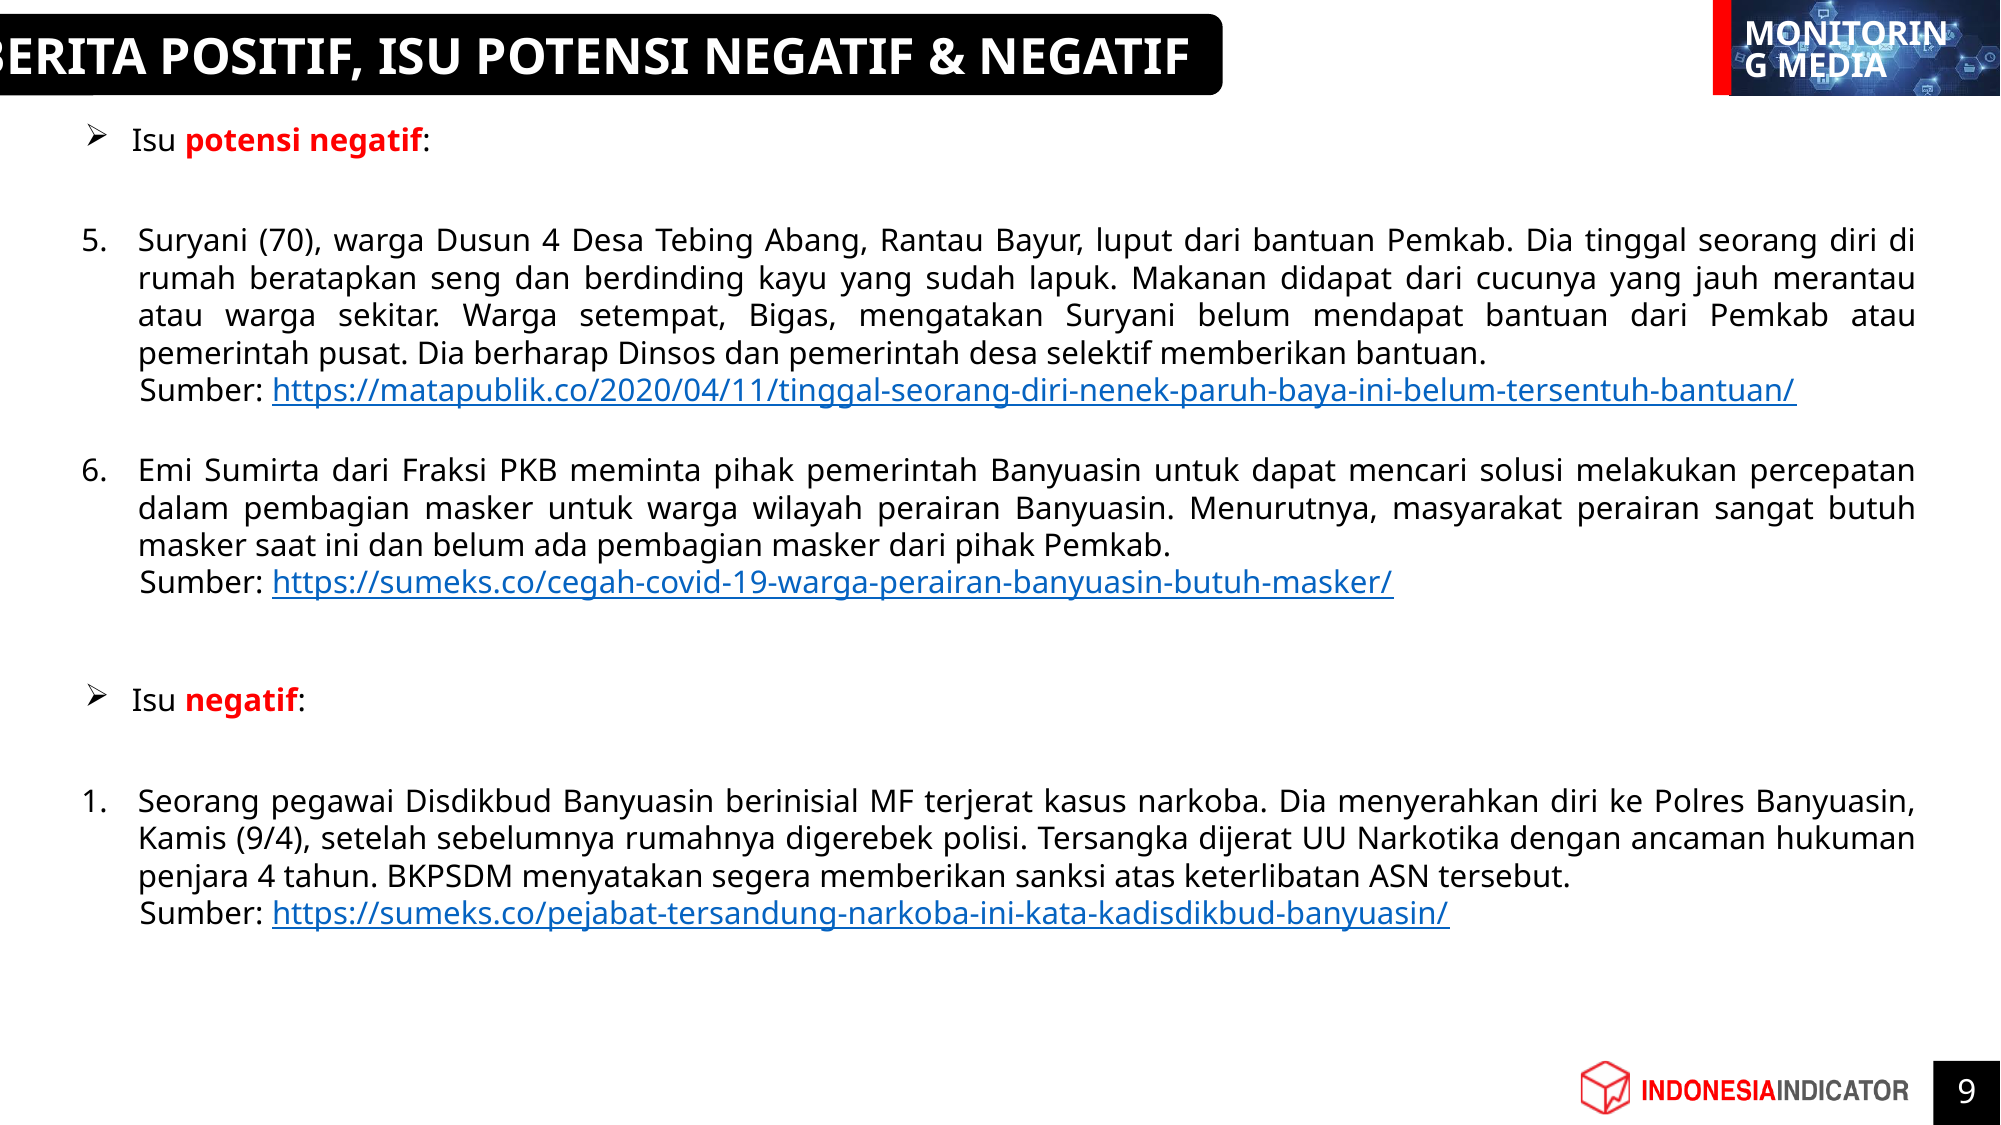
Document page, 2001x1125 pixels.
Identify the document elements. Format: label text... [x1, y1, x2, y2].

list Isu potensi negatif: Suryani (70), warga Dusun 4 Desa Tebing Abang, Rantau Bayur, luput dari bantuan Pemkab. Dia tinggal seorang diri di rumah beratapkan seng dan berdinding kayu yang sudah lapuk. Makanan didapat dari cucunya yang jauh merantau atau warga sekitar. Warga setempat, Bigas, mengatakan Suryani belum mendapat bantuan dari Pemkab atau pemerintah pusat. Dia berharap Dinsos dan pemerintah desa selektif memberikan bantuan. Sumber: https://matapublik.co/2020/04/11/tinggal-seorang-diri-nenek-paruh-baya-ini-belum-tersentuh-bantuan/ Emi Sumirta dari Fraksi PKB meminta pihak pemerintah Banyuasin untuk dapat mencari solusi melakukan percepatan dalam pembagian masker untuk warga wilayah perairan Banyuasin. Menurutnya, masyarakat perairan sangat butuh masker saat ini dan belum ada pembagian masker dari pihak Pemkab. Sumber: https://sumeks.co/cegah-covid-19-warga-perairan-banyuasin-butuh-masker/ Isu negatif: Seorang pegawai Disdikbud Banyuasin berinisial MF terjerat kasus narkoba. Dia menyerahkan diri ke Polres Banyuasin, Kamis (9/4), setelah sebelumnya rumahnya digerebek polisi. Tersangka dijerat UU Narkotika dengan ancaman hukuman penjara 4 tahun. BKPSDM menyatakan segera memberikan sanksi atas keterlibatan ASN tersebut. Sumber: https://sumeks.co/pejabat-tersandung-narkoba-ini-kata-kadisdikbud-banyuasin/ [66, 112, 1934, 1067]
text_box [1712, 0, 2000, 96]
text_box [1580, 1060, 1919, 1115]
text_box BERITA POSITIF, ISU POTENSI NEGATIF & NEGATIF [0, 12, 1224, 97]
text_box 9 [1933, 1060, 2000, 1125]
